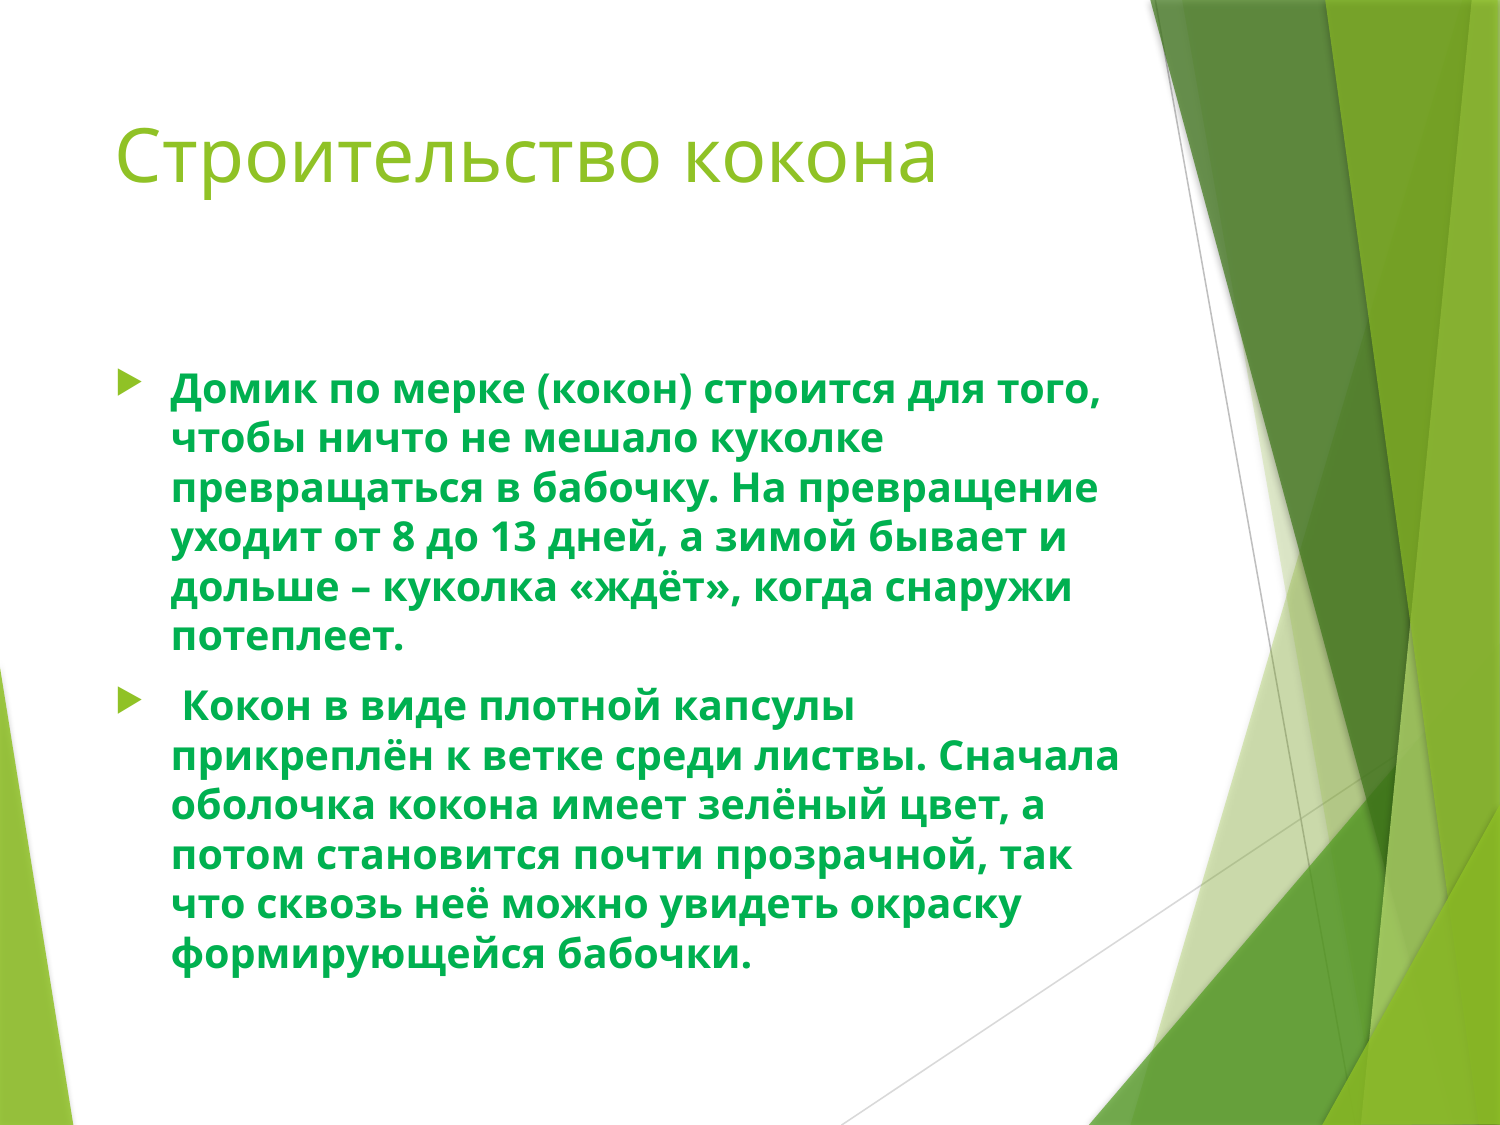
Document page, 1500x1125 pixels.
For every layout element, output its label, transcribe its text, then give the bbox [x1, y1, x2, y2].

list Домик по мерке (кокон) строится для того, чтобы ничто не мешало куколке превращаться в бабочку. На превращение уходит от 8 до 13 дней, а зимой бывает и дольше – куколка «ждёт», когда снаружи потеплеет. Кокон в виде плотной капсулы прикреплён к ветке среди листвы. Сначала оболочка кокона имеет зелёный цвет, а потом становится почти прозрачной, так что сквозь неё можно увидеть окраску формирующейся бабочки. [99, 354, 1142, 992]
title Строительство кокона [99, 99, 1142, 317]
